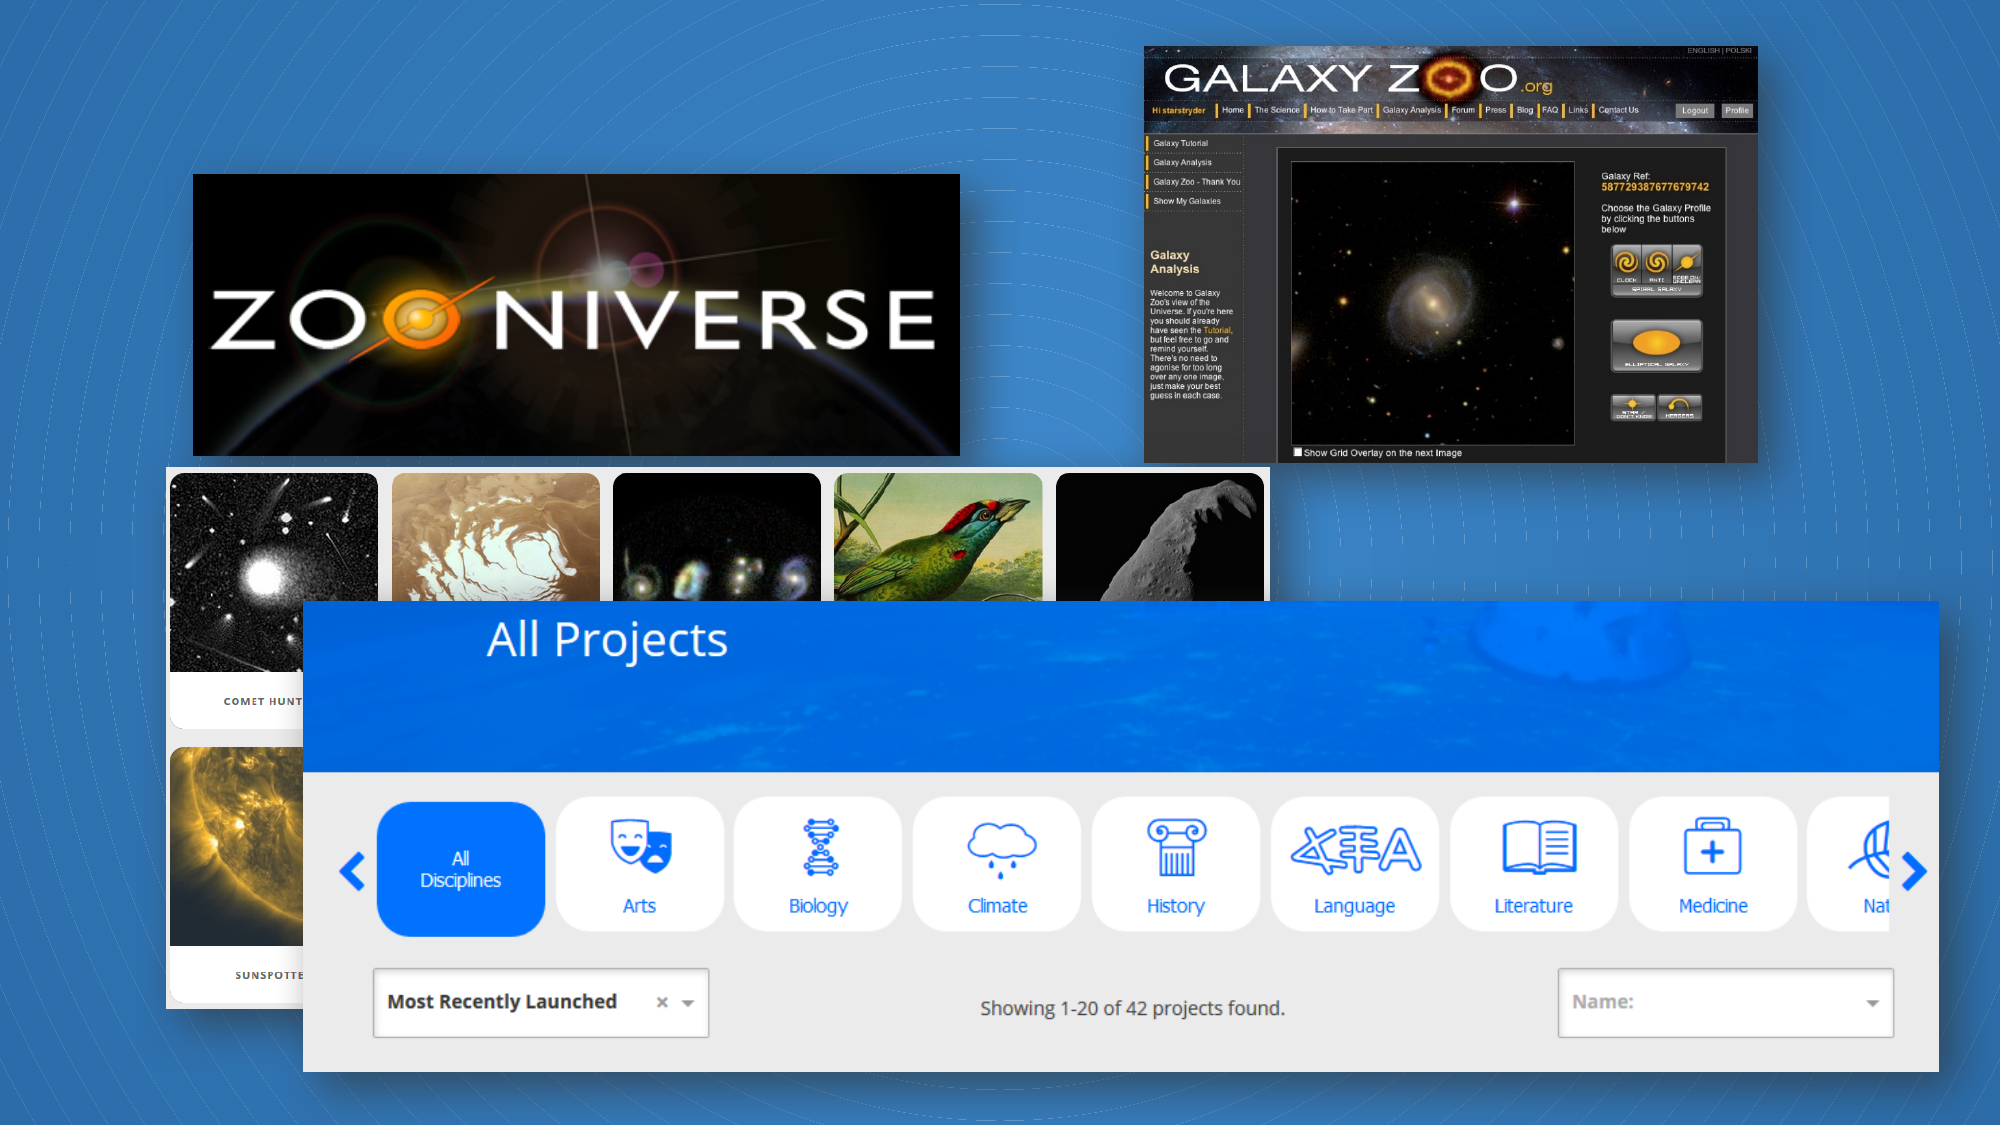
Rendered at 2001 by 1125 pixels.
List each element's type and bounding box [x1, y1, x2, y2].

picture [166, 467, 1939, 1072]
picture [193, 174, 960, 457]
picture [1144, 46, 1758, 463]
